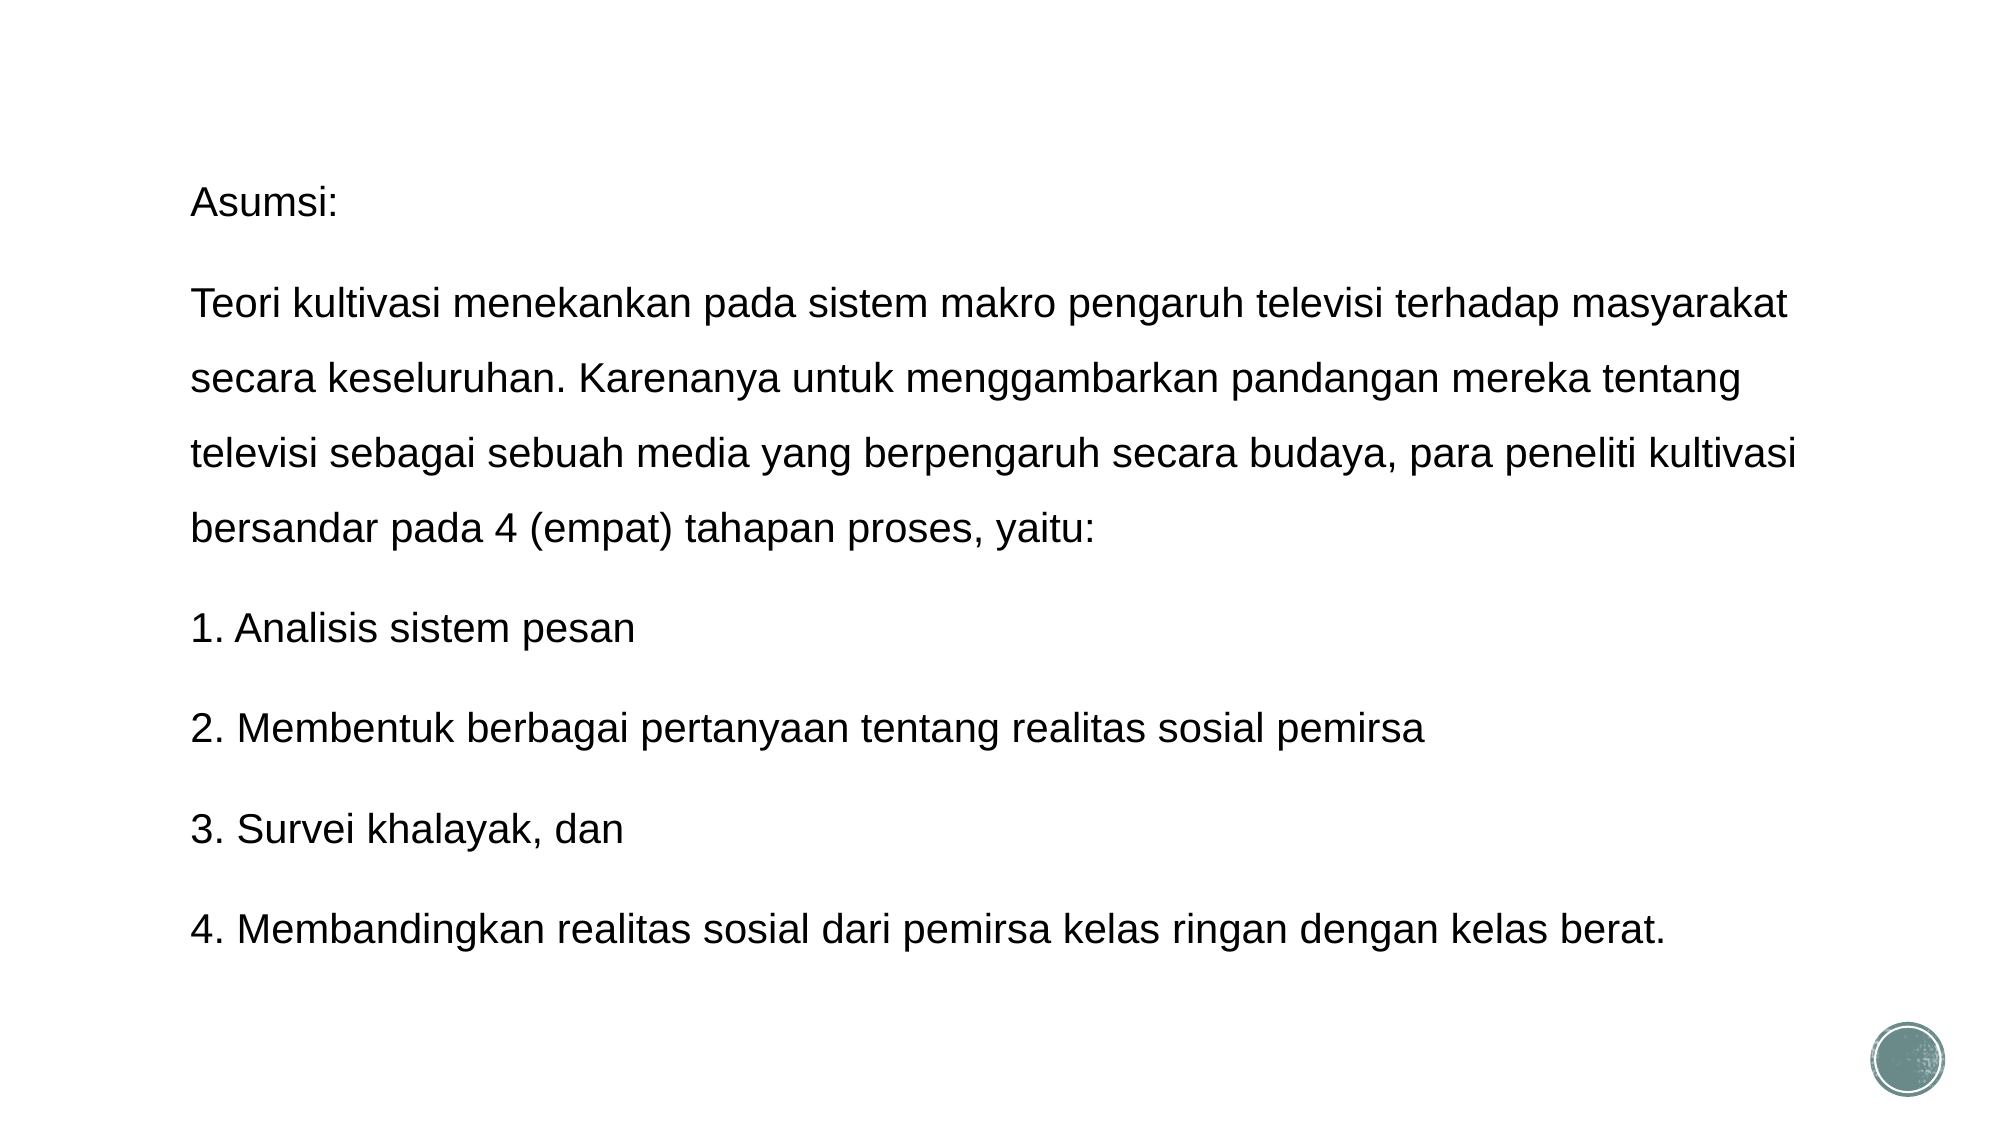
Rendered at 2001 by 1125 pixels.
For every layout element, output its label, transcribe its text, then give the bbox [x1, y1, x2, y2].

list Asumsi: Teori kultivasi menekankan pada sistem makro pengaruh televisi terhadap masyarakat secara keseluruhan. Karenanya untuk menggambarkan pandangan mereka tentang televisi sebagai sebuah media yang berpengaruh secara budaya, para peneliti kultivasi bersandar pada 4 (empat) tahapan proses, yaitu: 1. Analisis sistem pesan 2. Membentuk berbagai pertanyaan tentang realitas sosial pemirsa 3. Survei khalayak, dan 4. Membandingkan realitas sosial dari pemirsa kelas ringan dengan kelas berat. [175, 173, 1826, 1013]
